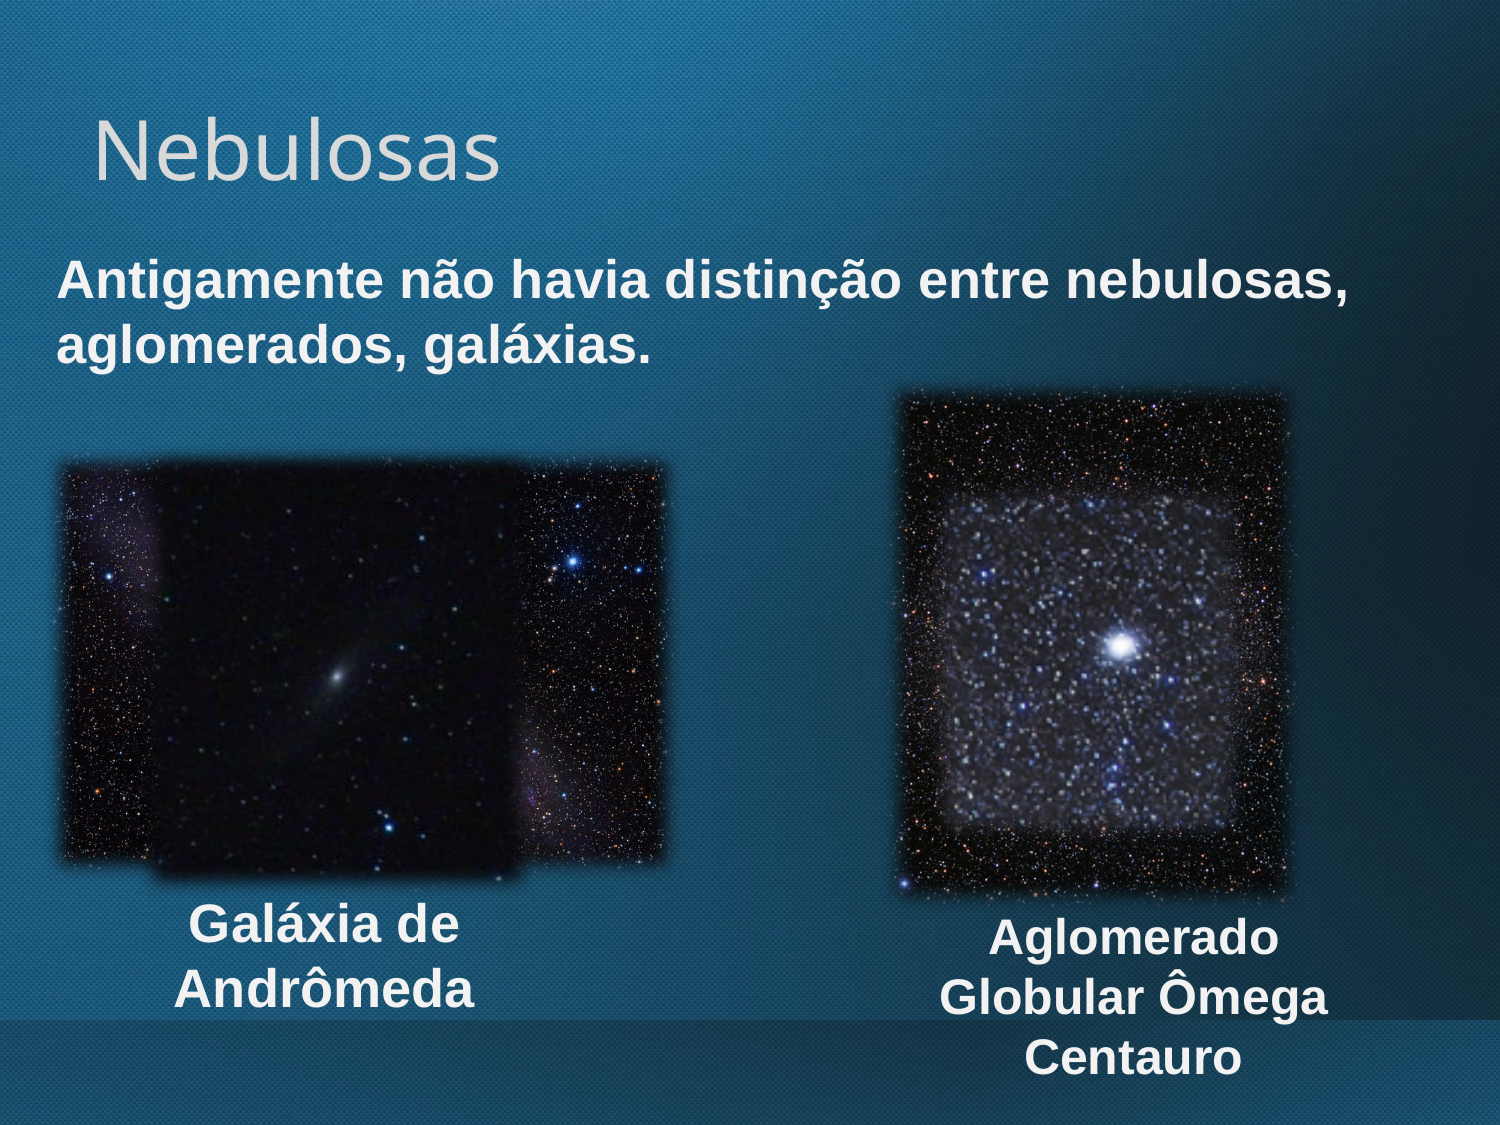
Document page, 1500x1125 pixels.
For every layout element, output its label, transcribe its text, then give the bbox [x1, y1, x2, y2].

text_box Galáxia de Andrômeda [135, 906, 514, 1027]
text_box Nebulosas [76, 90, 1187, 205]
picture [0, 0, 1500, 1125]
text_box Antigamente não havia distinção entre nebulosas, aglomerados, galáxias. [41, 237, 1412, 513]
text_box Aglomerado Globular Ômega Centauro [868, 897, 1400, 1092]
